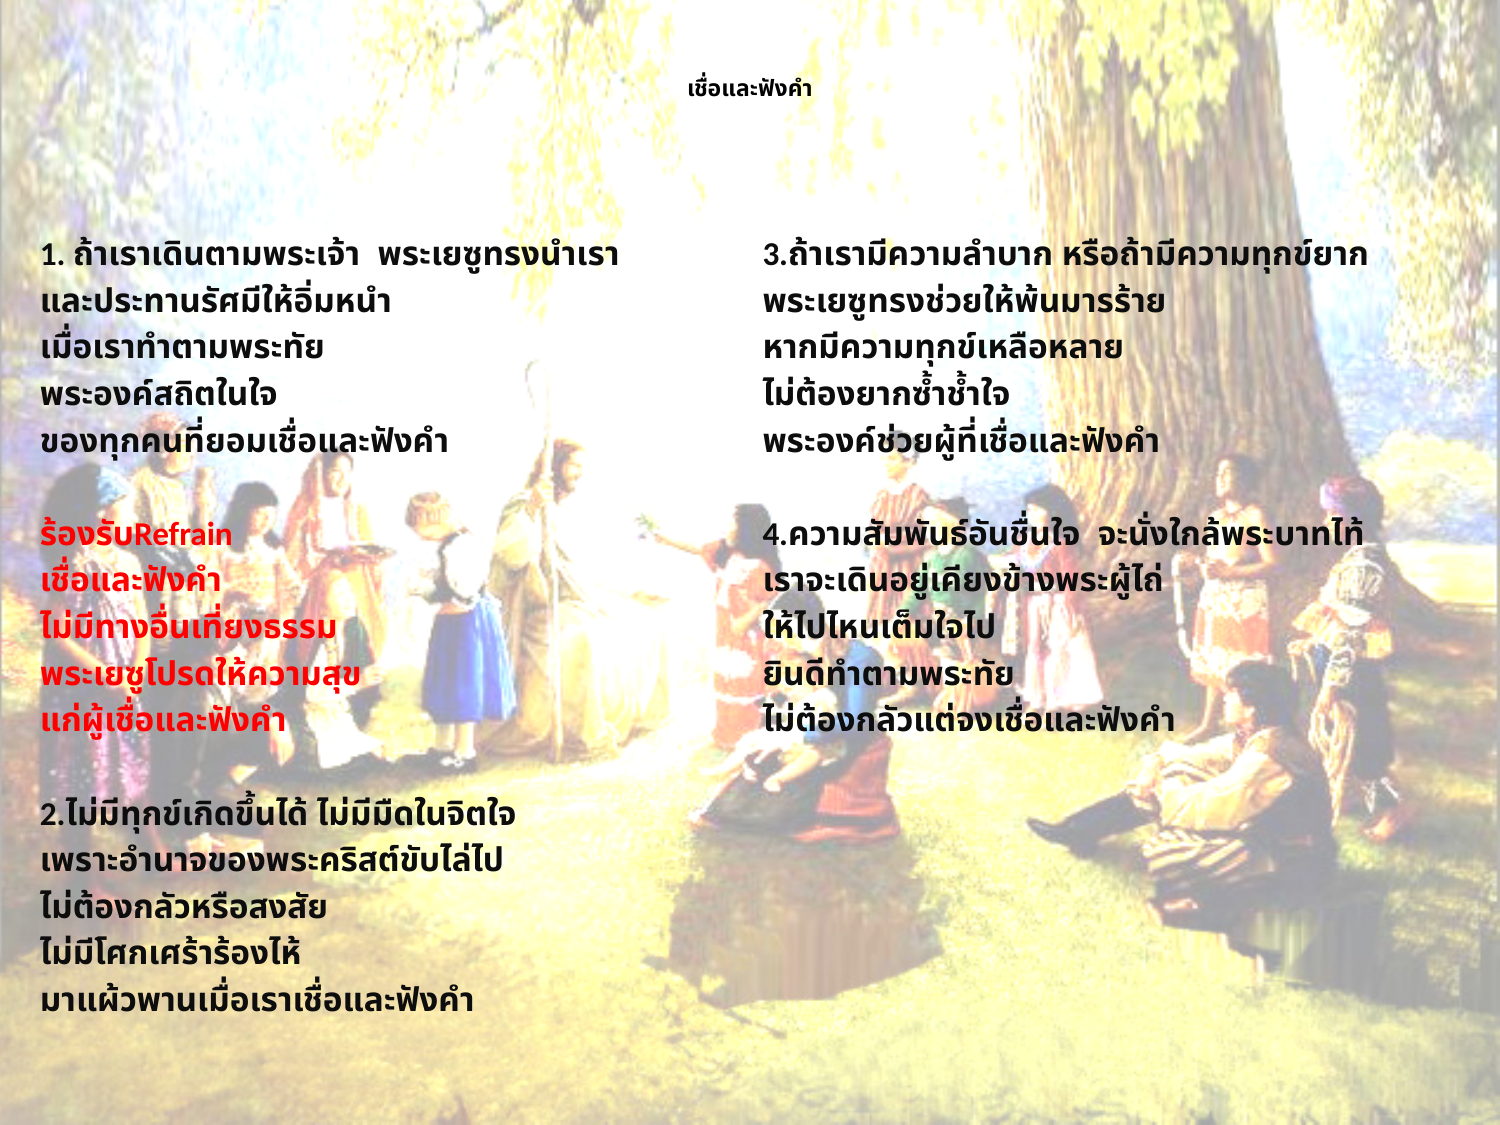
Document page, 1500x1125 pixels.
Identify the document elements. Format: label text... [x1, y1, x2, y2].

subtitle 1. ถ้าเราเดินตามพระเจ้า พระเยซูทรงนำเรา และประทานรัศมีให้อิ่มหนำ เมื่อเราทำตามพระทัย พระองค์สถิตในใจ ของทุกคนที่ยอมเชื่อและฟังคำ ร้องรับRefrain เชื่อและฟังคำ ไม่มีทางอื่นเที่ยงธรรม พระเยซูโปรดให้ความสุข แก่ผู้เชื่อและฟังคำ 2.ไม่มีทุกข์เกิดขึ้นได้ ไม่มีมืดในจิตใจ เพราะอำนาจของพระคริสต์ขับไล่ไป ไม่ต้องกลัวหรือสงสัย ไม่มีโศกเศร้าร้องไห้ มาแผ้วพานเมื่อเราเชื่อและฟังคำ 3.ถ้าเรามีความลำบาก หรือถ้ามีความทุกข์ยาก พระเยซูทรงช่วยให้พ้นมารร้าย หากมีความทุกข์เหลือหลาย ไม่ต้องยากซ้ำช้ำใจ พระองค์ช่วยผู้ที่เชื่อและฟังคำ 4.ความสัมพันธ์อันชื่นใจ จะนั่งใกล้พระบาทไท้ เราจะเดินอยู่เคียงข้างพระผู้ไถ่ ให้ไปไหนเต็มใจไป ยินดีทำตามพระทัย ไม่ต้องกลัวแต่จงเชื่อและฟังคำ [24, 224, 1500, 1050]
title เชื่อและฟังคำ [474, 37, 1025, 138]
